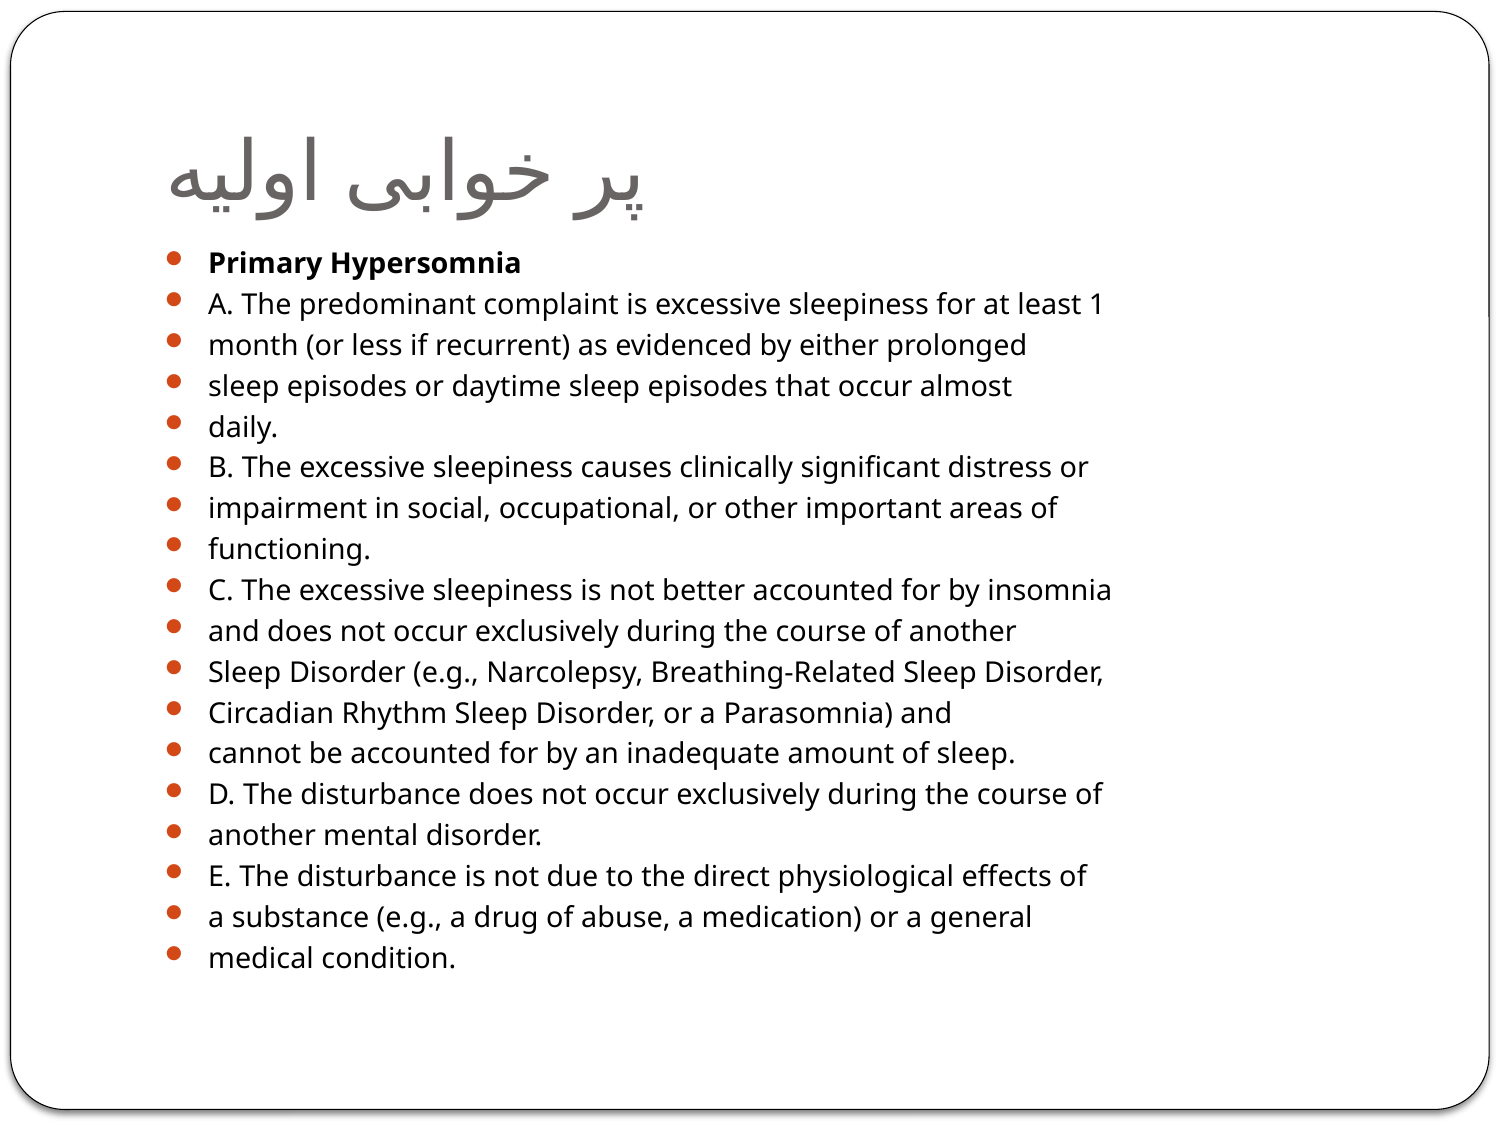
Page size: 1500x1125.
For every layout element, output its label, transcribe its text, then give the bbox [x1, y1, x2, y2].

list Primary Hypersomnia A. The predominant complaint is excessive sleepiness for at least 1 month (or less if recurrent) as evidenced by either prolonged sleep episodes or daytime sleep episodes that occur almost daily. B. The excessive sleepiness causes clinically significant distress or impairment in social, occupational, or other important areas of functioning. C. The excessive sleepiness is not better accounted for by insomnia and does not occur exclusively during the course of another Sleep Disorder (e.g., Narcolepsy, Breathing-Related Sleep Disorder, Circadian Rhythm Sleep Disorder, or a Parasomnia) and cannot be accounted for by an inadequate amount of sleep. D. The disturbance does not occur exclusively during the course of another mental disorder. E. The disturbance is not due to the direct physiological effects of a substance (e.g., a drug of abuse, a medication) or a general medical condition. [150, 237, 1425, 988]
title پر خوابی اولیه [150, 45, 1425, 233]
